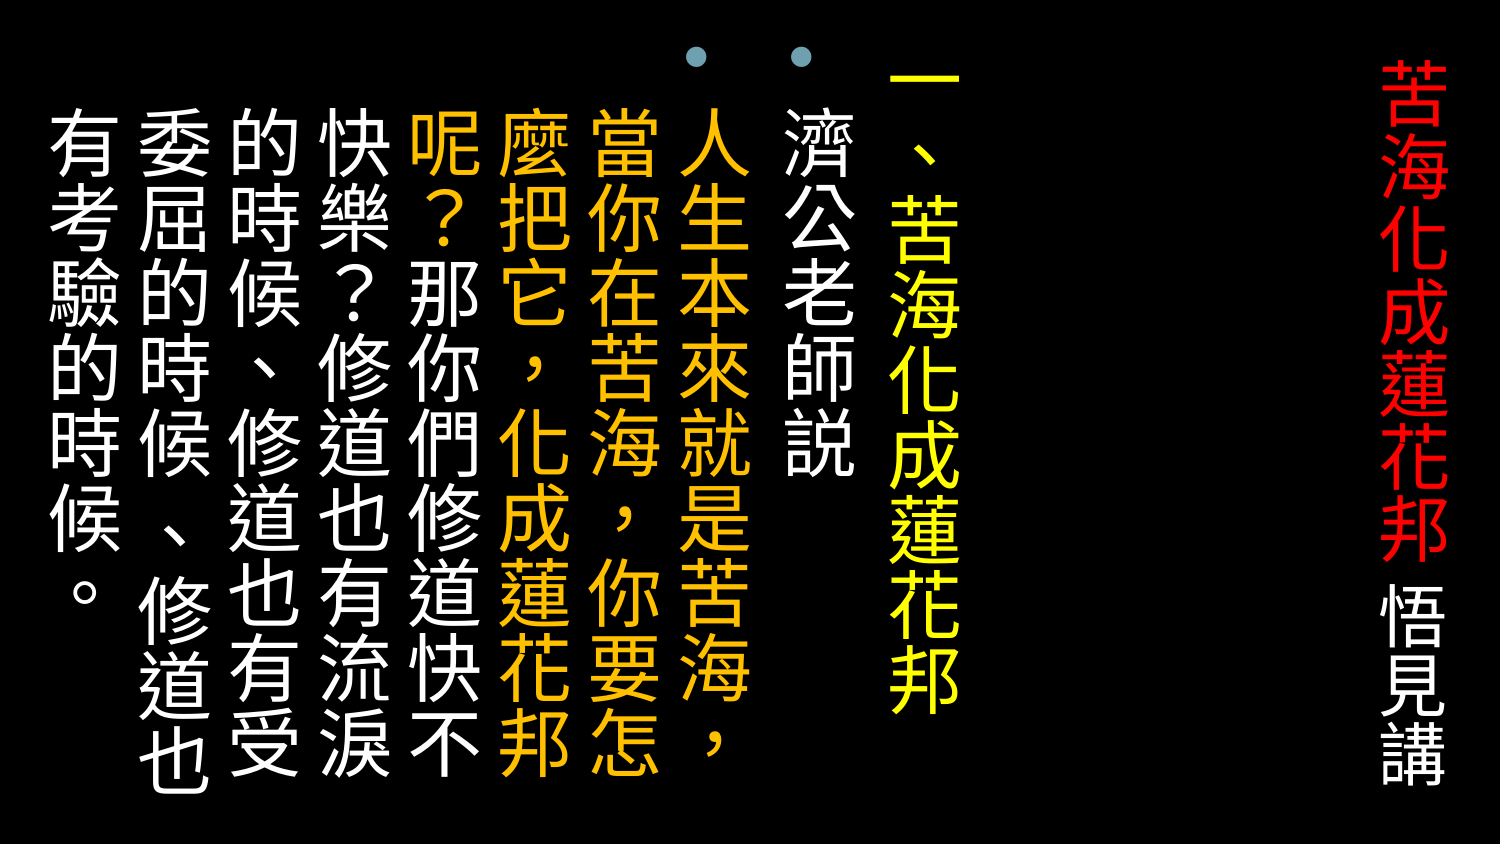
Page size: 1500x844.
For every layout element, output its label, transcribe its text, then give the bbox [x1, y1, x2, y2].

title 苦海化成蓮花邦 悟見講 [1353, 27, 1473, 820]
list 一、苦海化成蓮花邦 濟公老師説 人生本來就是苦海，當你在苦海，你要怎麼把它，化成蓮花邦呢？那你們修道快不快樂？修道也有流淚的時候、修道也有受委屈的時候 、修道也有考驗的時候。 [29, 21, 1353, 825]
